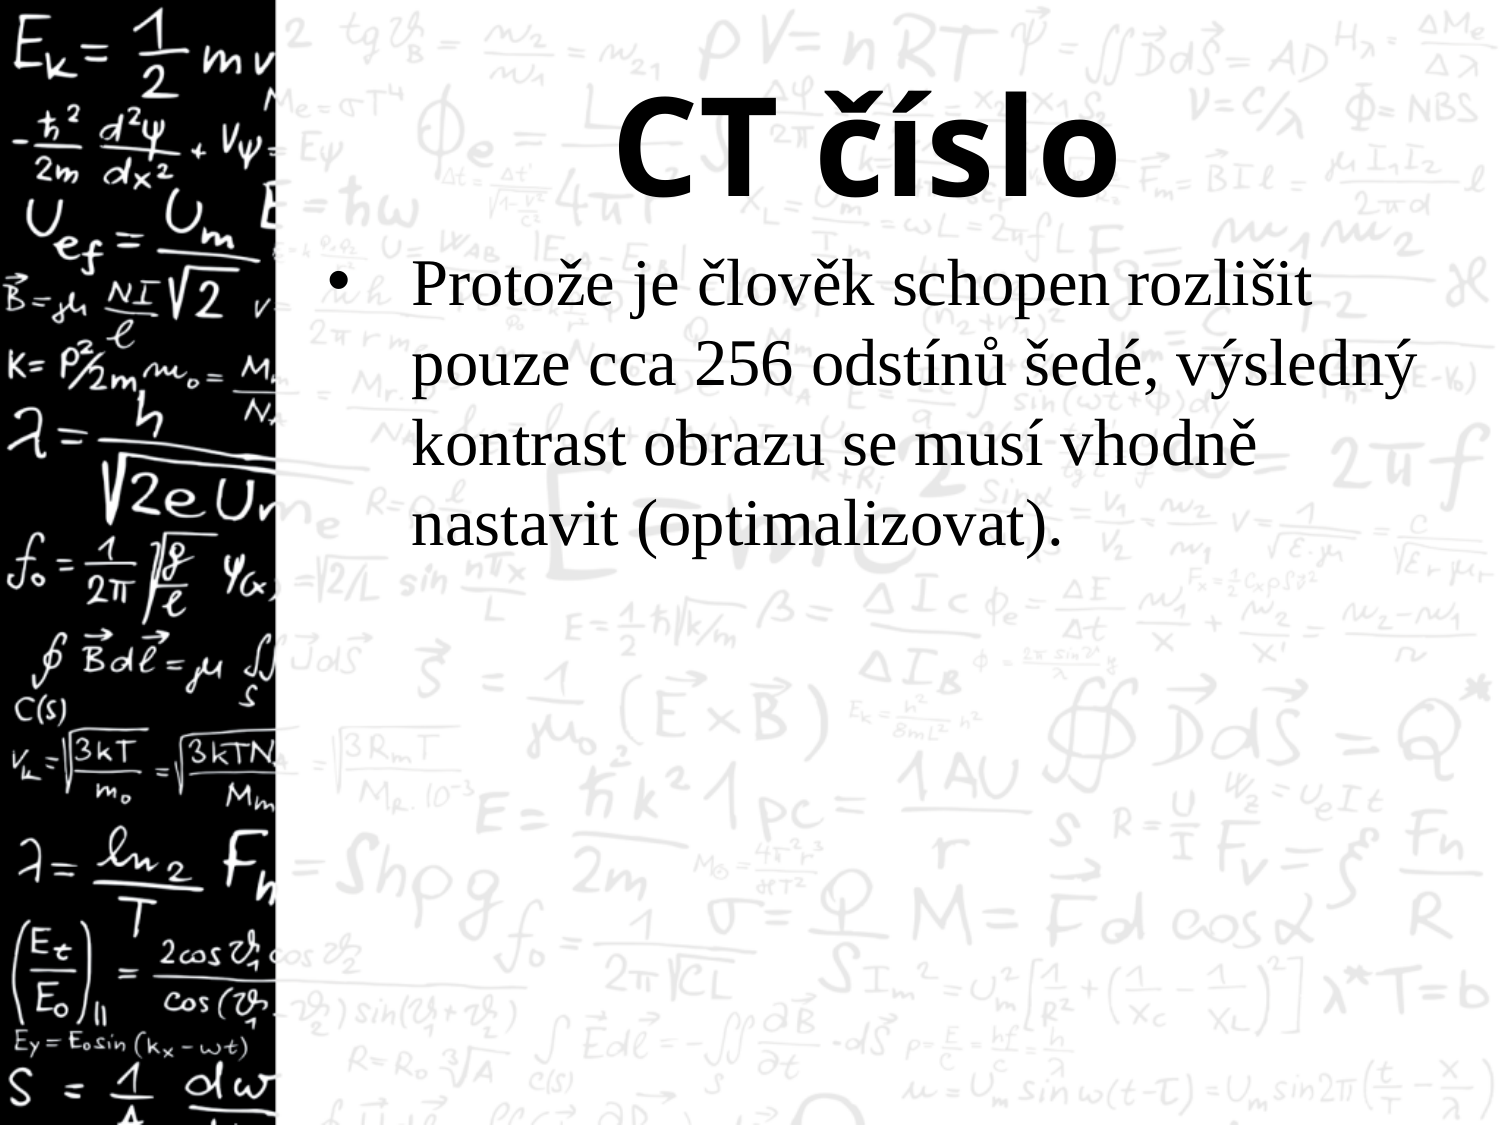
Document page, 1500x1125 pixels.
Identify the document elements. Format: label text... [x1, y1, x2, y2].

text_box Protože je člověk schopen rozlišit pouze cca 256 odstínů šedé, výsledný kontrast obrazu se musí vhodně nastavit (optimalizovat). [312, 231, 1471, 1125]
picture [0, 0, 1500, 1125]
text_box CT číslo [304, 30, 1430, 232]
